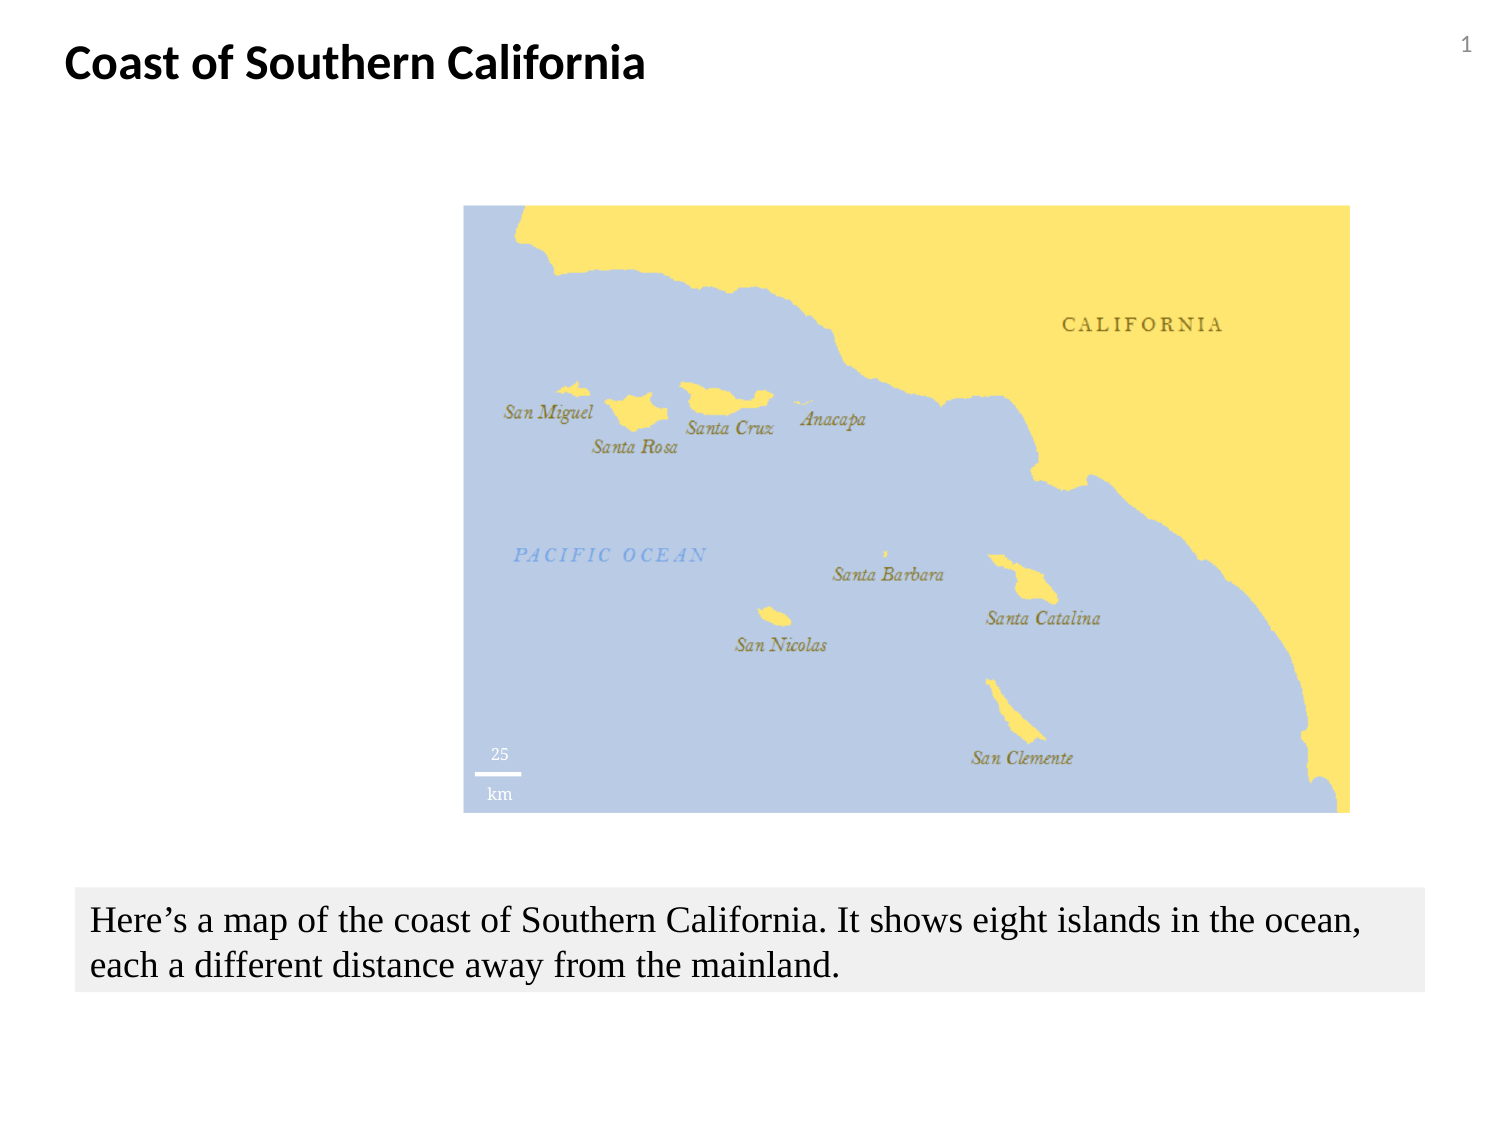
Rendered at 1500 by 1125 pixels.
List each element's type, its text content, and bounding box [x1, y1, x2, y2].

slide_number 1 [1137, 12, 1488, 73]
picture [462, 204, 1351, 813]
text_box Here’s a map of the coast of Southern California. It shows eight islands in the ocean, each a different distance away from the mainland. [74, 887, 1425, 993]
text_box Coast of Southern California [50, 22, 1438, 98]
